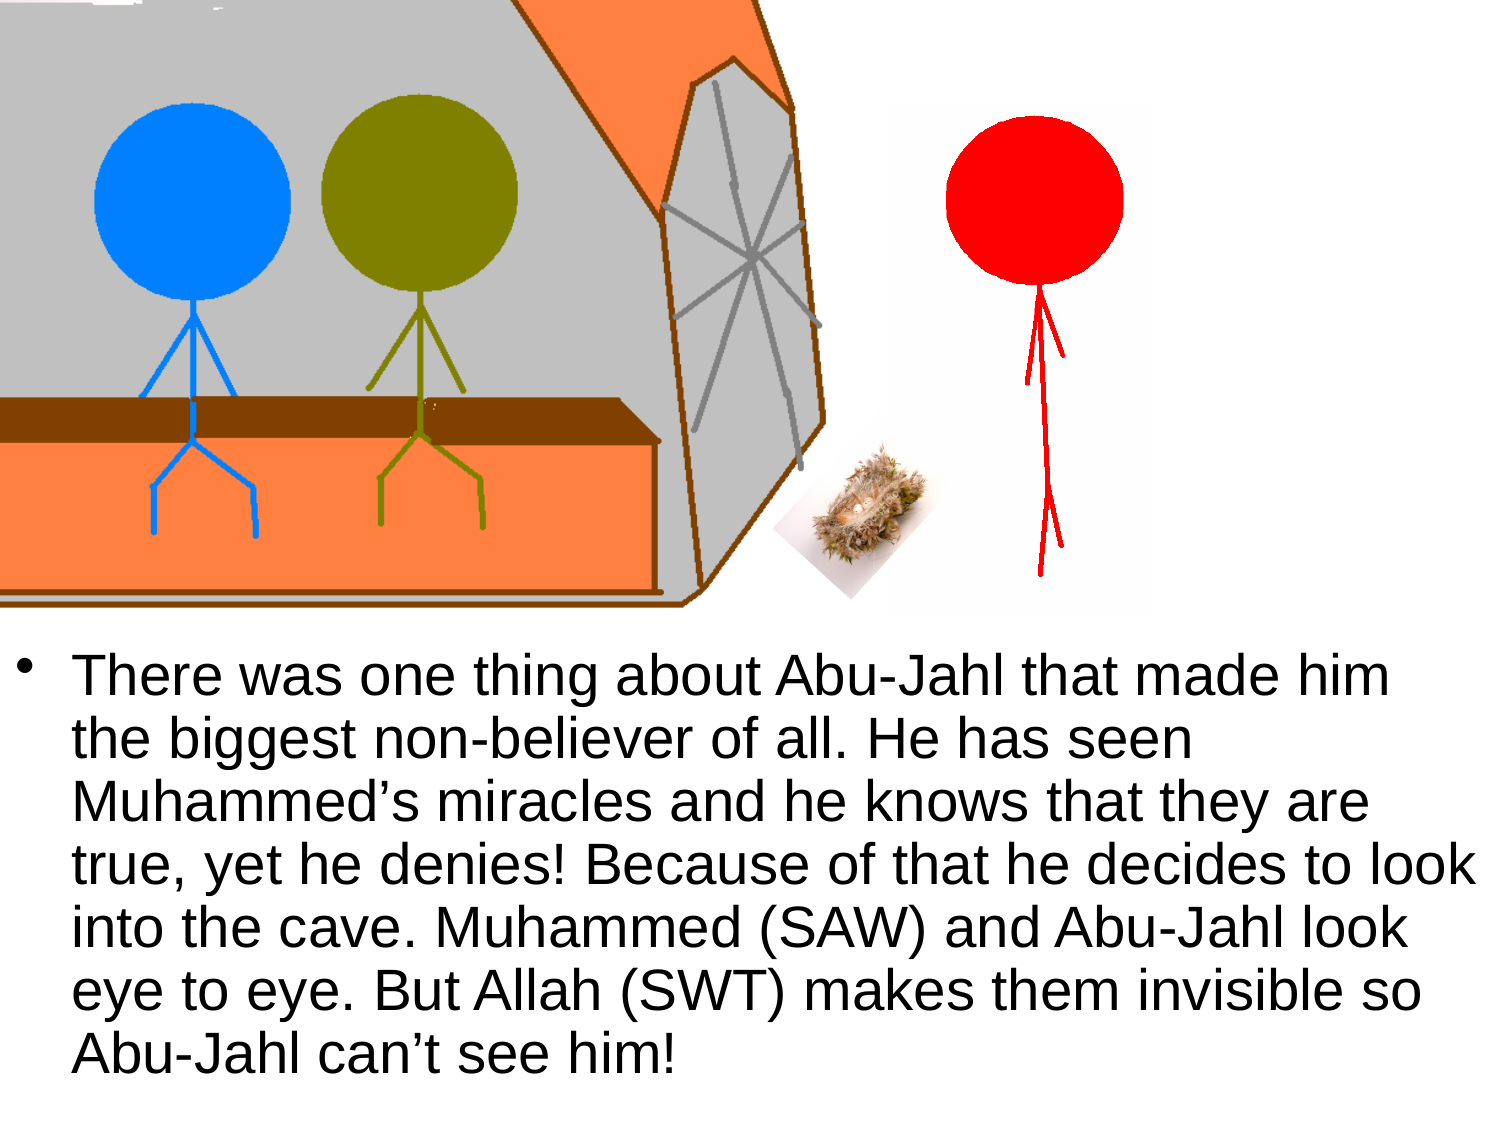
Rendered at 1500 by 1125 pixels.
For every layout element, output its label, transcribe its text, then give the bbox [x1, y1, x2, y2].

picture [0, 0, 1275, 763]
list There was one thing about Abu-Jahl that made him the biggest non-believer of all. He has seen Muhammed’s miracles and he knows that they are true, yet he denies! Because of that he decides to look into the cave. Muhammed (SAW) and Abu-Jahl look eye to eye. But Allah (SWT) makes them invisible so Abu-Jahl can’t see him! [0, 637, 1500, 1125]
